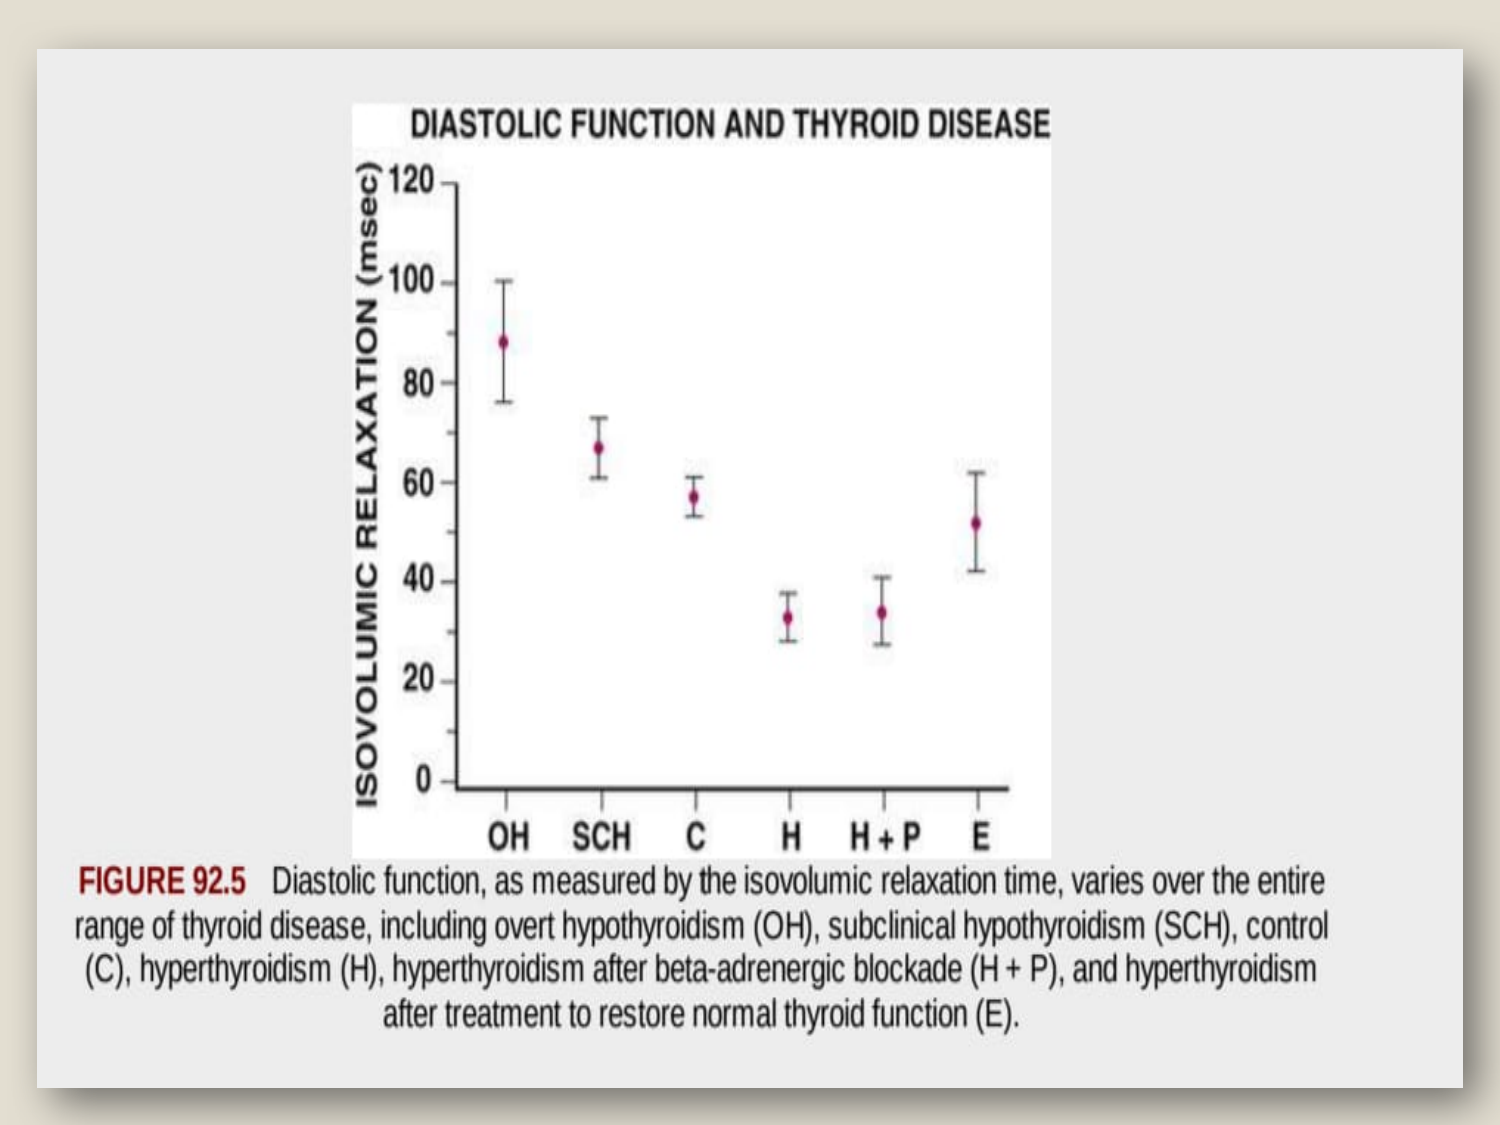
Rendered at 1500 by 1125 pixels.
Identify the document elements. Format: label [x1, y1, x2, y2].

list [37, 49, 1463, 1088]
